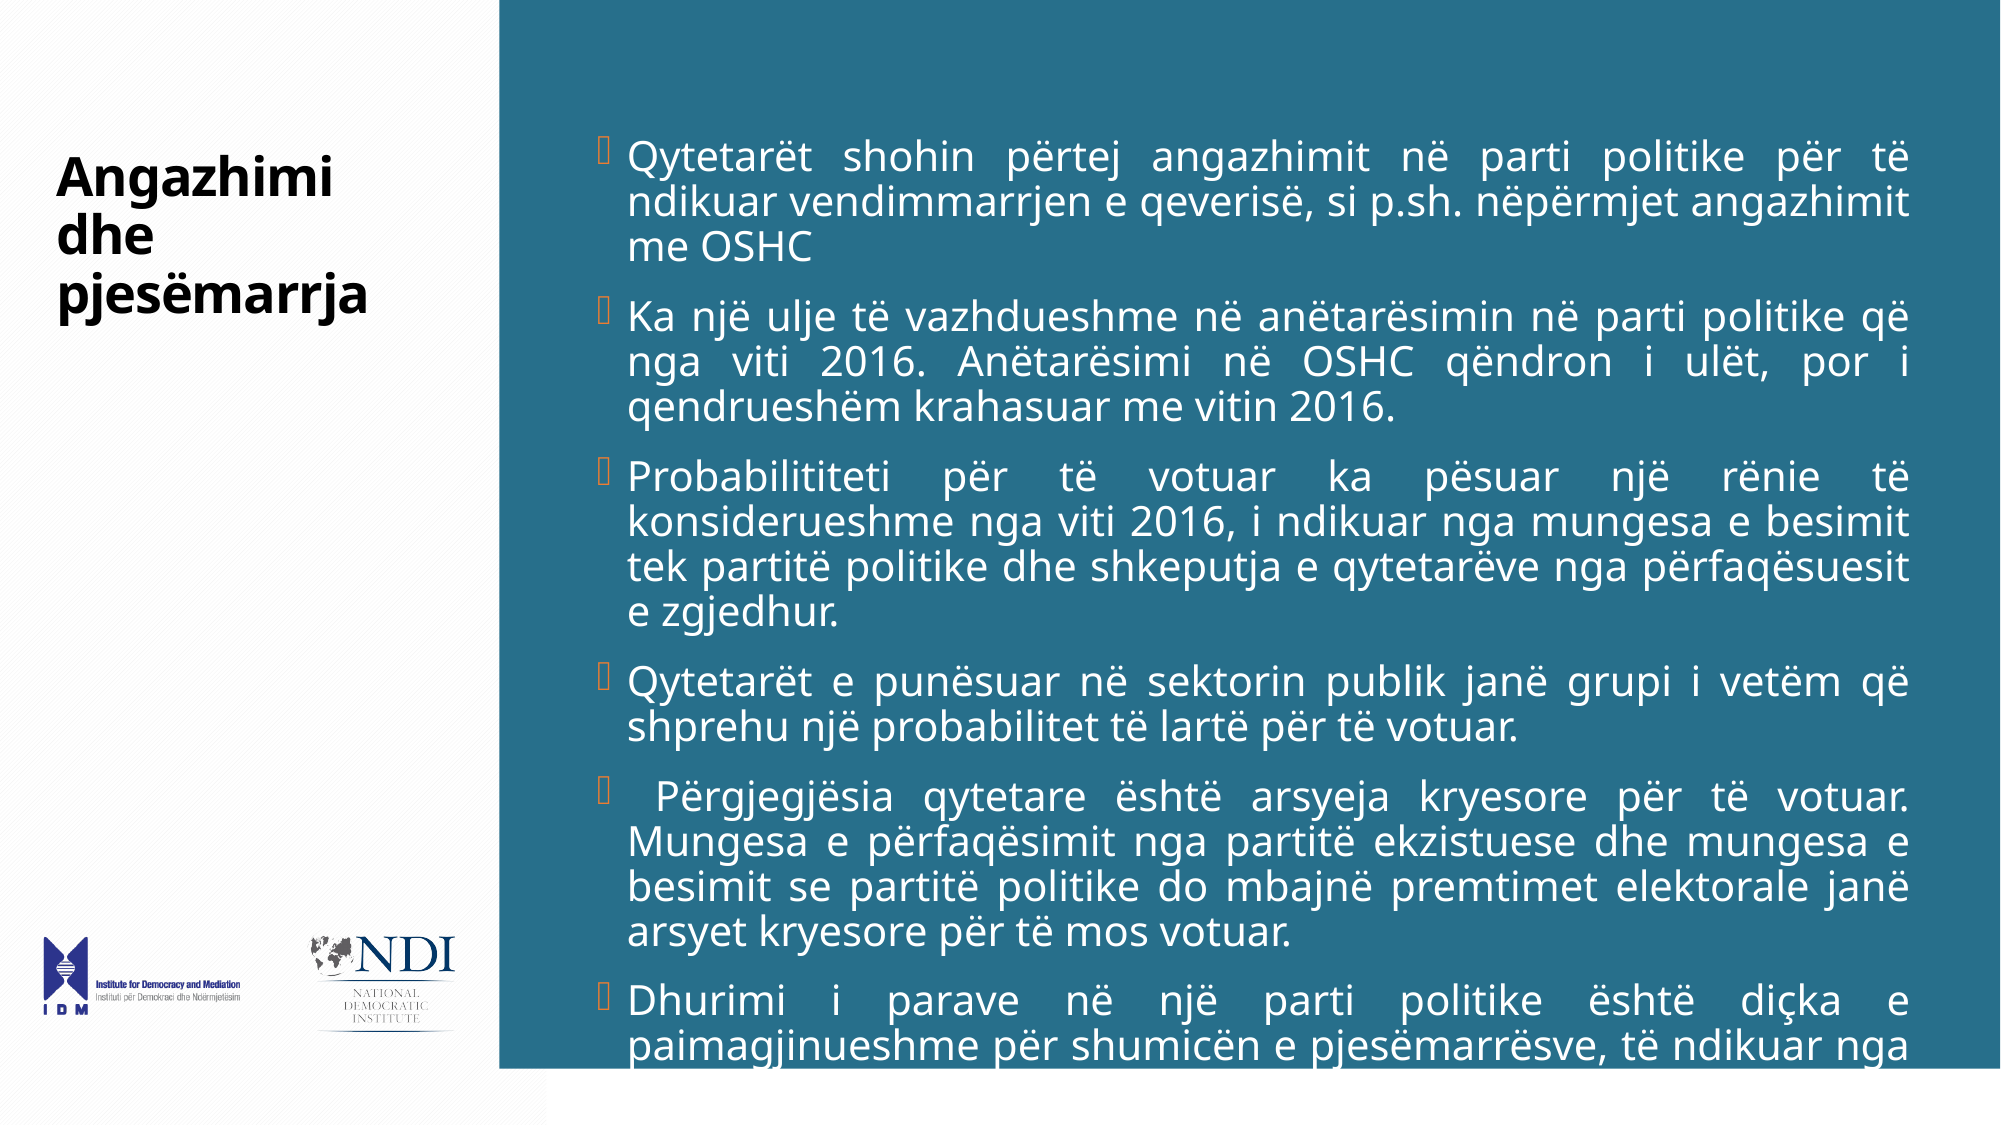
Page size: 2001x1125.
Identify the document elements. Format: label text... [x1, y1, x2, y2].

list Qytetarët shohin përtej angazhimit në parti politike për të ndikuar vendimmarrjen e qeverisë, si p.sh. nëpërmjet angazhimit me OSHC Ka një ulje të vazhdueshme në anëtarësimin në parti politike që nga viti 2016. Anëtarësimi në OSHC qëndron i ulët, por i qendrueshëm krahasuar me vitin 2016. Probabilititeti për të votuar ka pësuar një rënie të konsiderueshme nga viti 2016, i ndikuar nga mungesa e besimit tek partitë politike dhe shkeputja e qytetarëve nga përfaqësuesit e zgjedhur. Qytetarët e punësuar në sektorin publik janë grupi i vetëm që shprehu një probabilitet të lartë për të votuar. Përgjegjësia qytetare është arsyeja kryesore për të votuar. Mungesa e përfaqësimit nga partitë ekzistuese dhe mungesa e besimit se partitë politike do mbajnë premtimet elektorale janë arsyet kryesore për të mos votuar. Dhurimi i parave në një parti politike është diçka e paimagjinueshme për shumicën e pjesëmarrësve, të ndikuar nga besimi se partitë politike dhe sistemi politik janë të korruptuar dhe jo – përfaqësues. [581, 57, 1926, 1020]
picture [43, 936, 240, 1015]
picture [307, 928, 455, 1032]
title Angazhimi dhe pjesëmarrja [41, 141, 428, 690]
